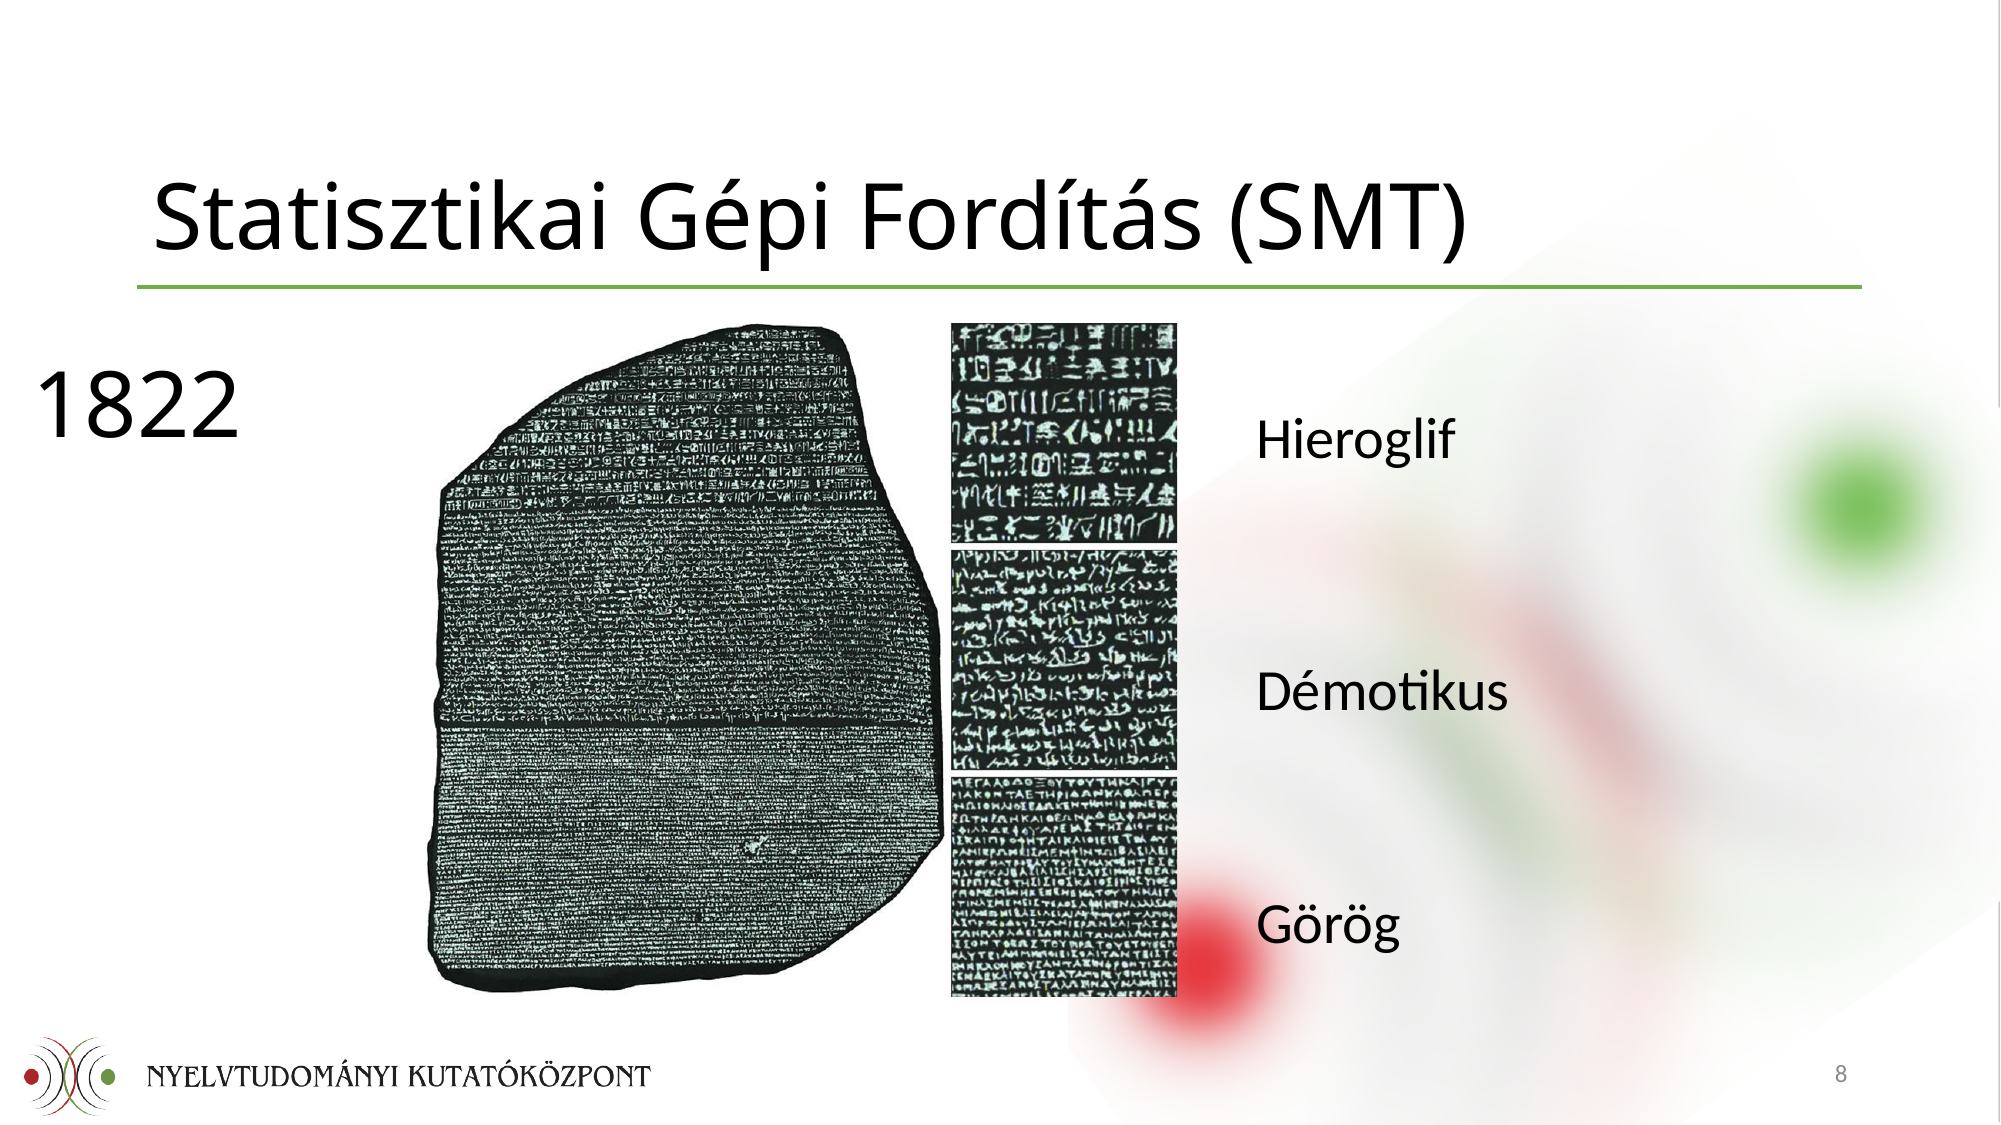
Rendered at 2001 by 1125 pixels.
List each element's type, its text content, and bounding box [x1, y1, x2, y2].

text_box 1822 [9, 333, 266, 468]
slide_number 8 [1412, 1042, 1863, 1103]
picture [0, 1035, 654, 1116]
title Statisztikai Gépi Fordítás (SMT) [137, 59, 1863, 278]
picture [424, 0, 2000, 1125]
list Hieroglif Démotikus Görög [1241, 310, 1595, 1081]
